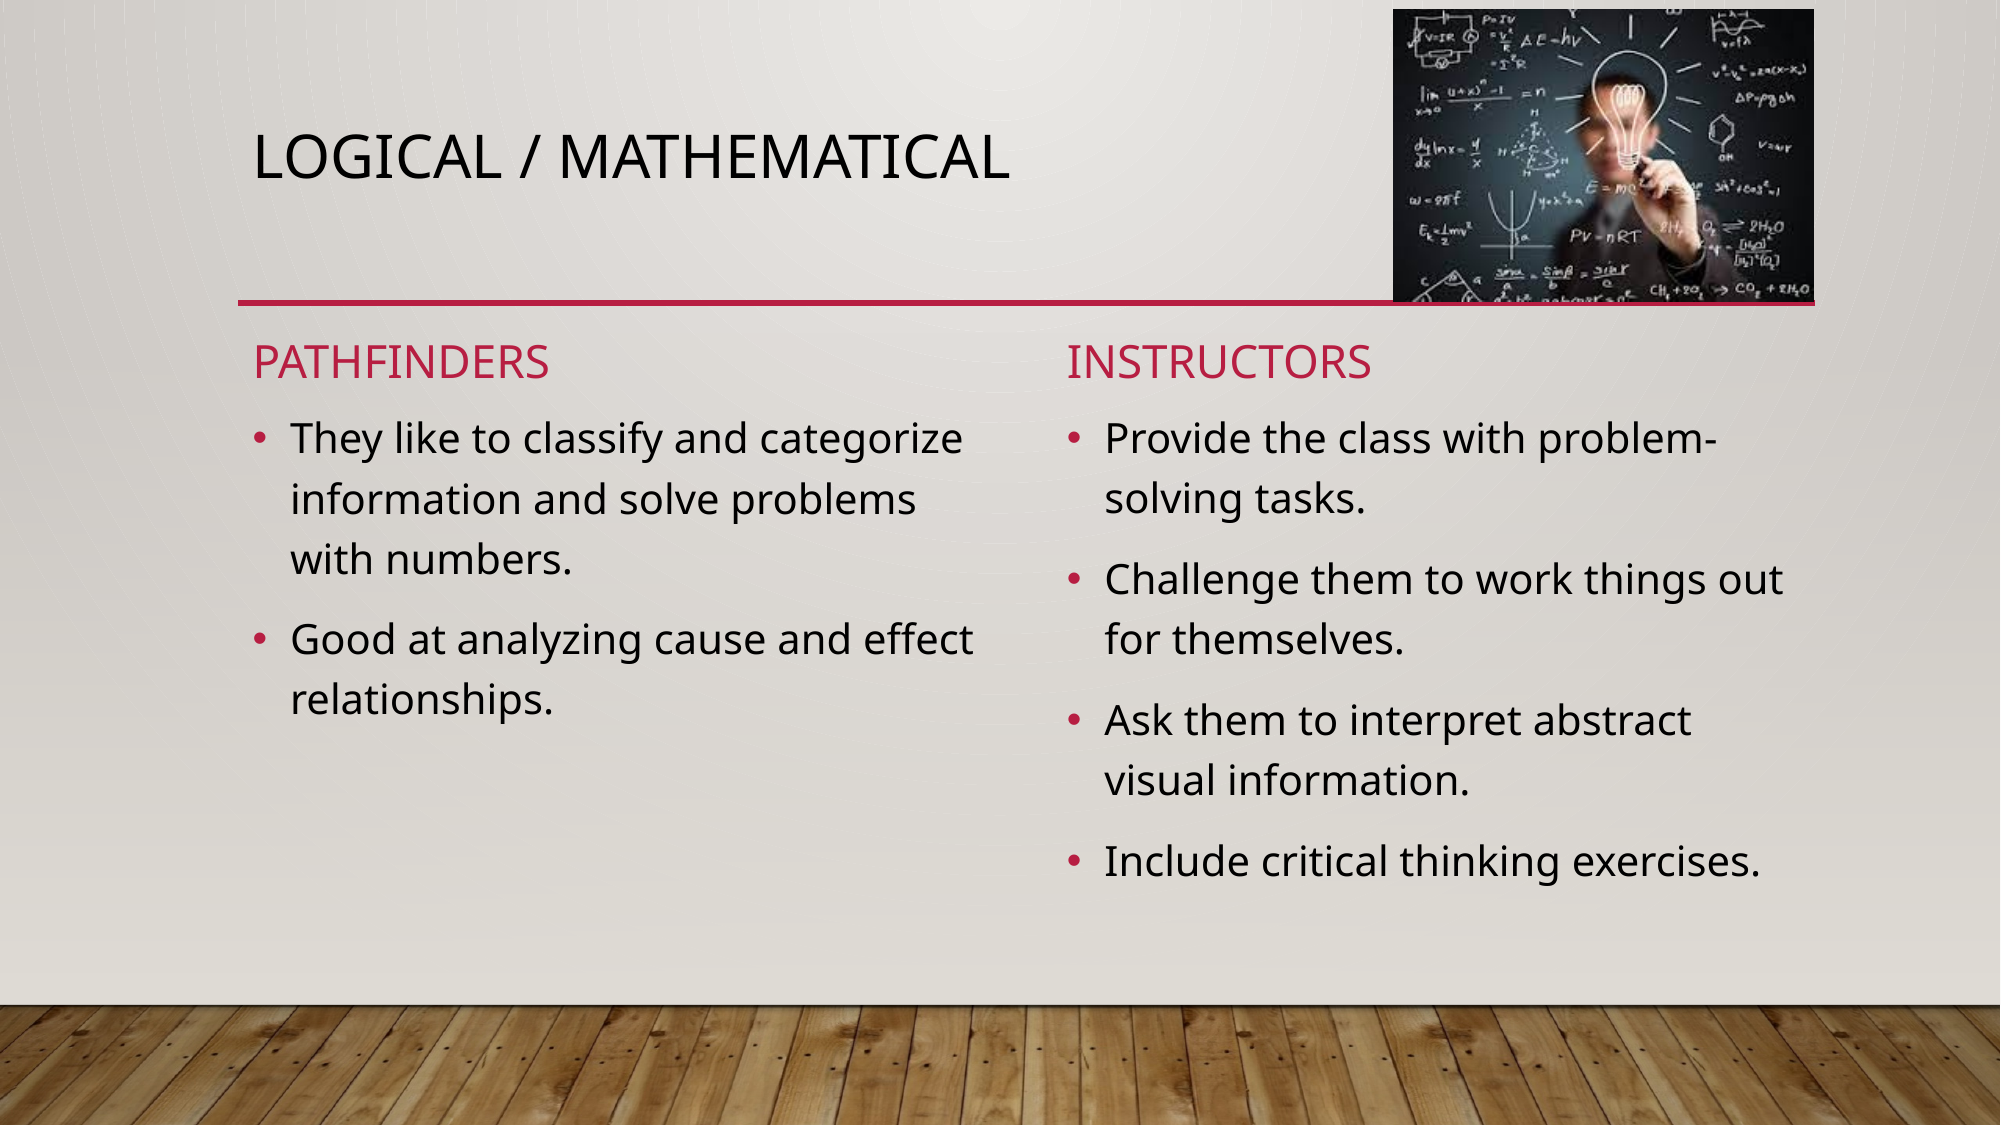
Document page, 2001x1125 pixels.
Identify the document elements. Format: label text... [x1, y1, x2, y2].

list instructors [1051, 310, 1814, 394]
picture [0, 1005, 2000, 1125]
list They like to classify and categorize information and solve problems with numbers. Good at analyzing cause and effect relationships. [237, 394, 1000, 898]
list Provide the class with problem-solving tasks. Challenge them to work things out for themselves. Ask them to interpret abstract visual information. Include critical thinking exercises. [1051, 394, 1814, 896]
picture [1393, 8, 1815, 302]
list pathfinders [237, 310, 1000, 394]
title Logical / mathematical [237, 119, 1393, 293]
